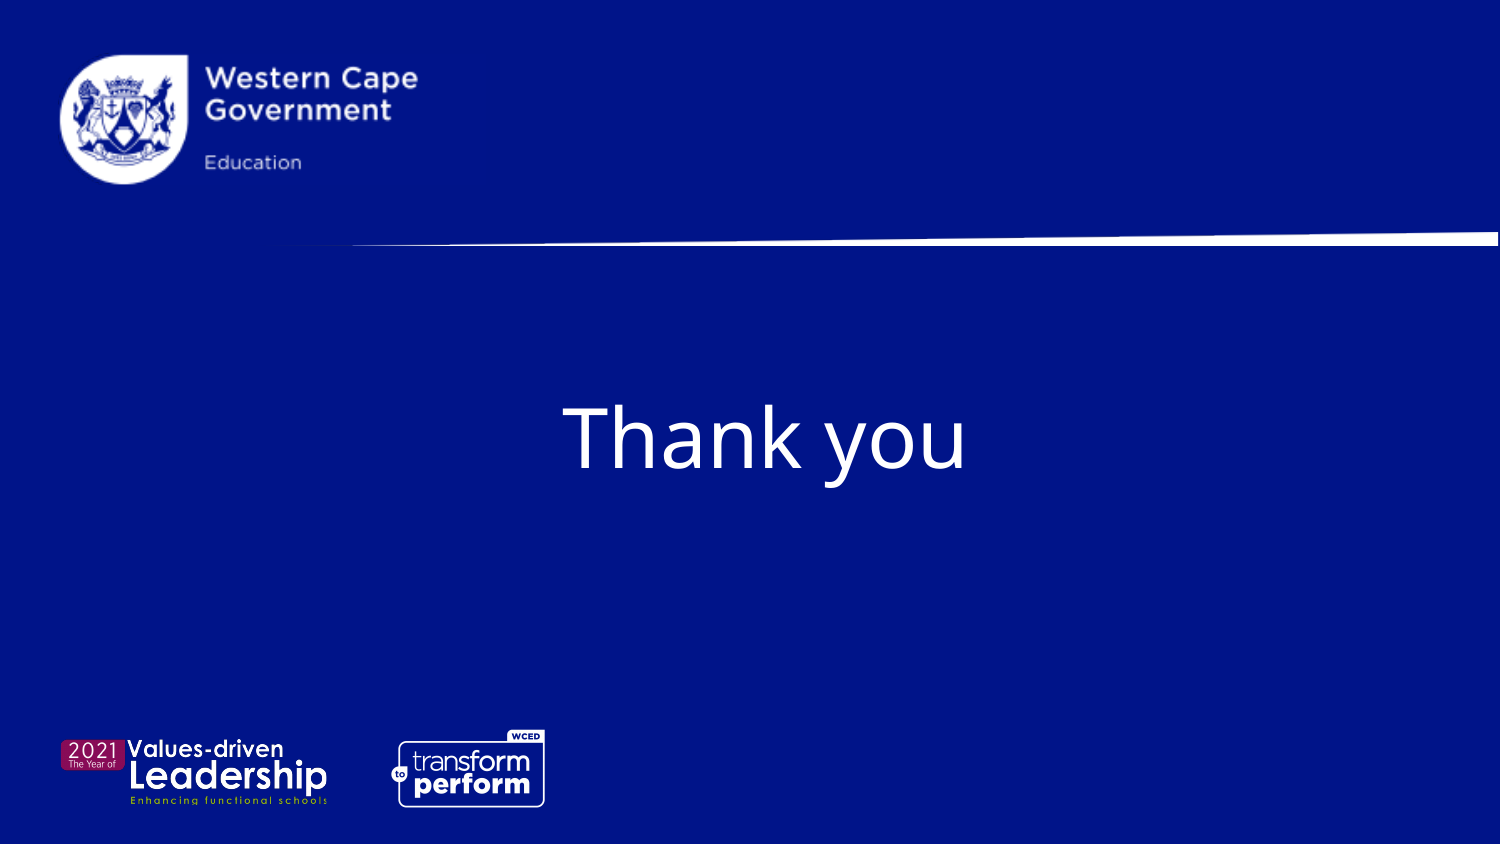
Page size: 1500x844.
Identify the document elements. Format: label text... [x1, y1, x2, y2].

title Thank you [128, 377, 1404, 559]
picture [362, 688, 574, 838]
